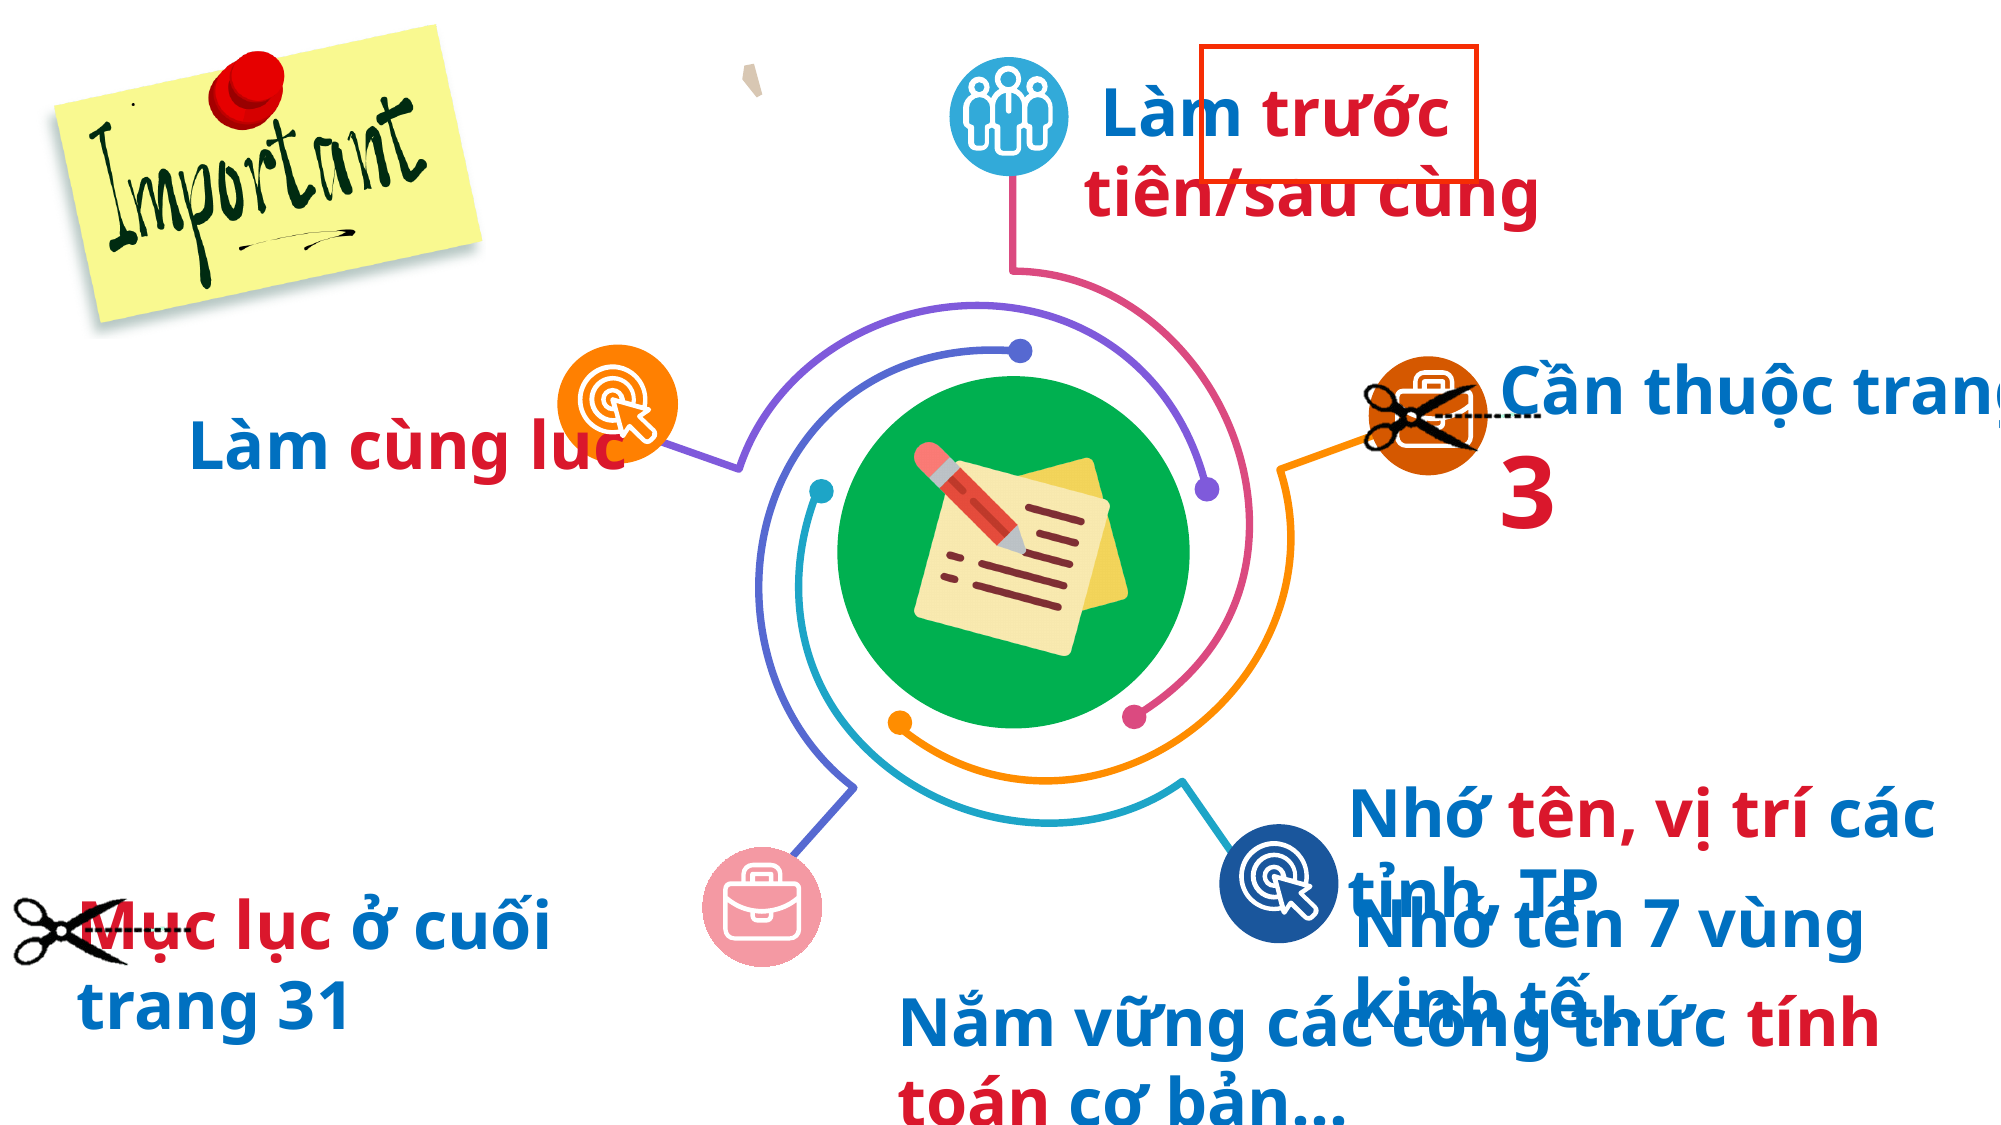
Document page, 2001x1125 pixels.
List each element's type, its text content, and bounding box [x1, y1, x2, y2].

text_box [712, 847, 755, 885]
text_box Nắm vững các công thức tính toán cơ bản… [882, 971, 2000, 1125]
text_box [1380, 356, 1476, 380]
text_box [755, 338, 1033, 874]
text_box [723, 862, 802, 941]
text_box Cần thuộc trang 3 [1484, 340, 2000, 556]
text_box [742, 63, 763, 98]
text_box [794, 478, 1248, 874]
text_box Nhớ tên, vị trí các tỉnh, TP [1332, 763, 2000, 939]
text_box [627, 301, 1220, 502]
text_box Nhớ tên 7 vùng kinh tế… [1338, 873, 2000, 971]
picture [914, 442, 1128, 656]
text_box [1248, 427, 1390, 785]
text_box Làm trước tiên/sau cùng [1068, 62, 1200, 161]
text_box Mục lục ở cuối trang 31 [61, 875, 723, 1050]
picture [10, 894, 194, 966]
text_box [949, 57, 1068, 177]
text_box [1390, 453, 1475, 476]
picture [1361, 380, 1544, 453]
text_box [1200, 46, 1477, 183]
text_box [1008, 161, 1254, 730]
text_box [1413, 370, 1454, 380]
picture [27, 16, 486, 339]
text_box [963, 65, 1053, 156]
text_box [723, 874, 822, 967]
text_box [558, 344, 627, 395]
text_box [1239, 841, 1319, 921]
text_box [1219, 824, 1332, 944]
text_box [837, 376, 1190, 729]
text_box Làm cùng luc [155, 395, 627, 490]
text_box Làm trước tiên/sau cùng [1254, 62, 1738, 238]
text_box [577, 364, 627, 439]
